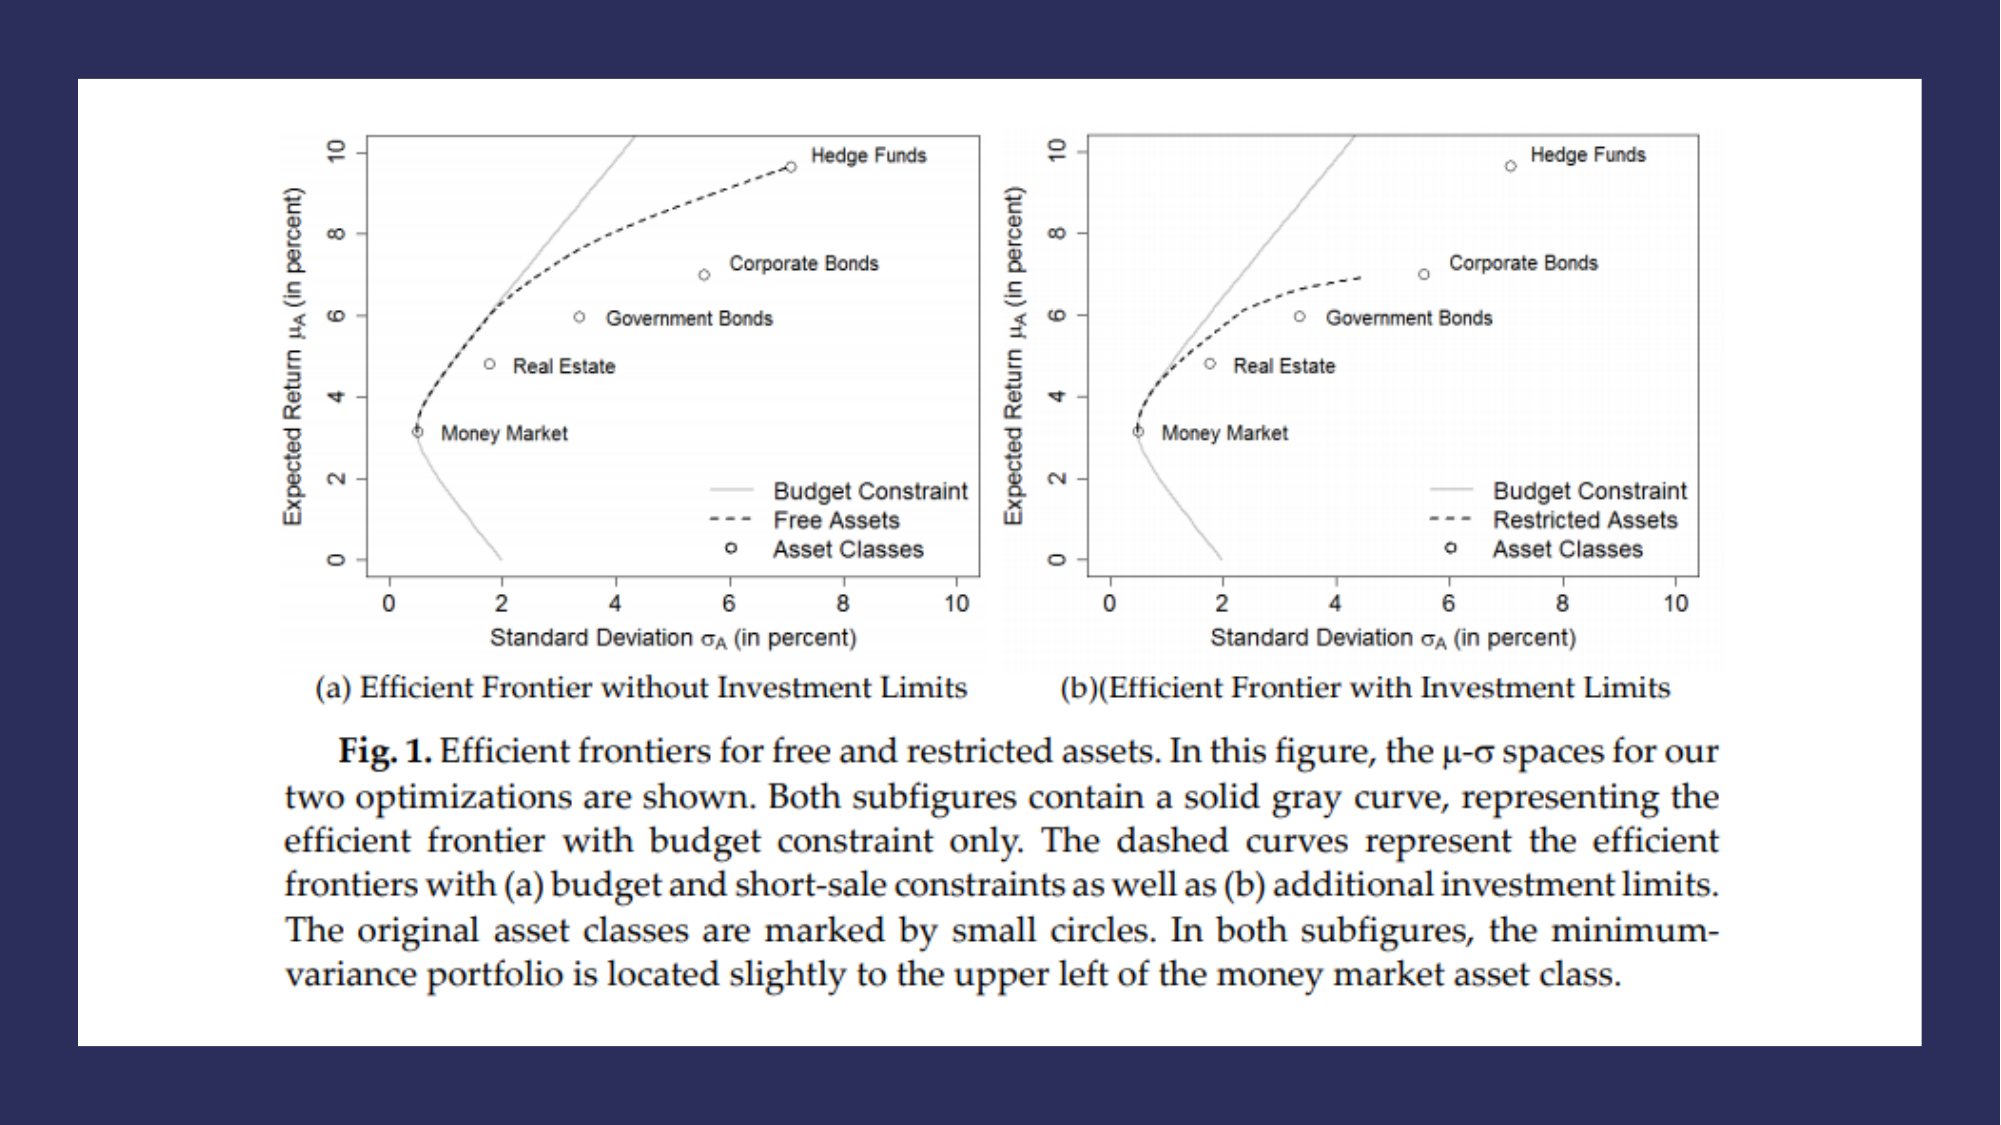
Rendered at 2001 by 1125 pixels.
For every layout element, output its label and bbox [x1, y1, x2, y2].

list [241, 105, 1759, 1020]
text_box [77, 78, 1923, 1047]
text_box [0, 0, 2000, 1125]
